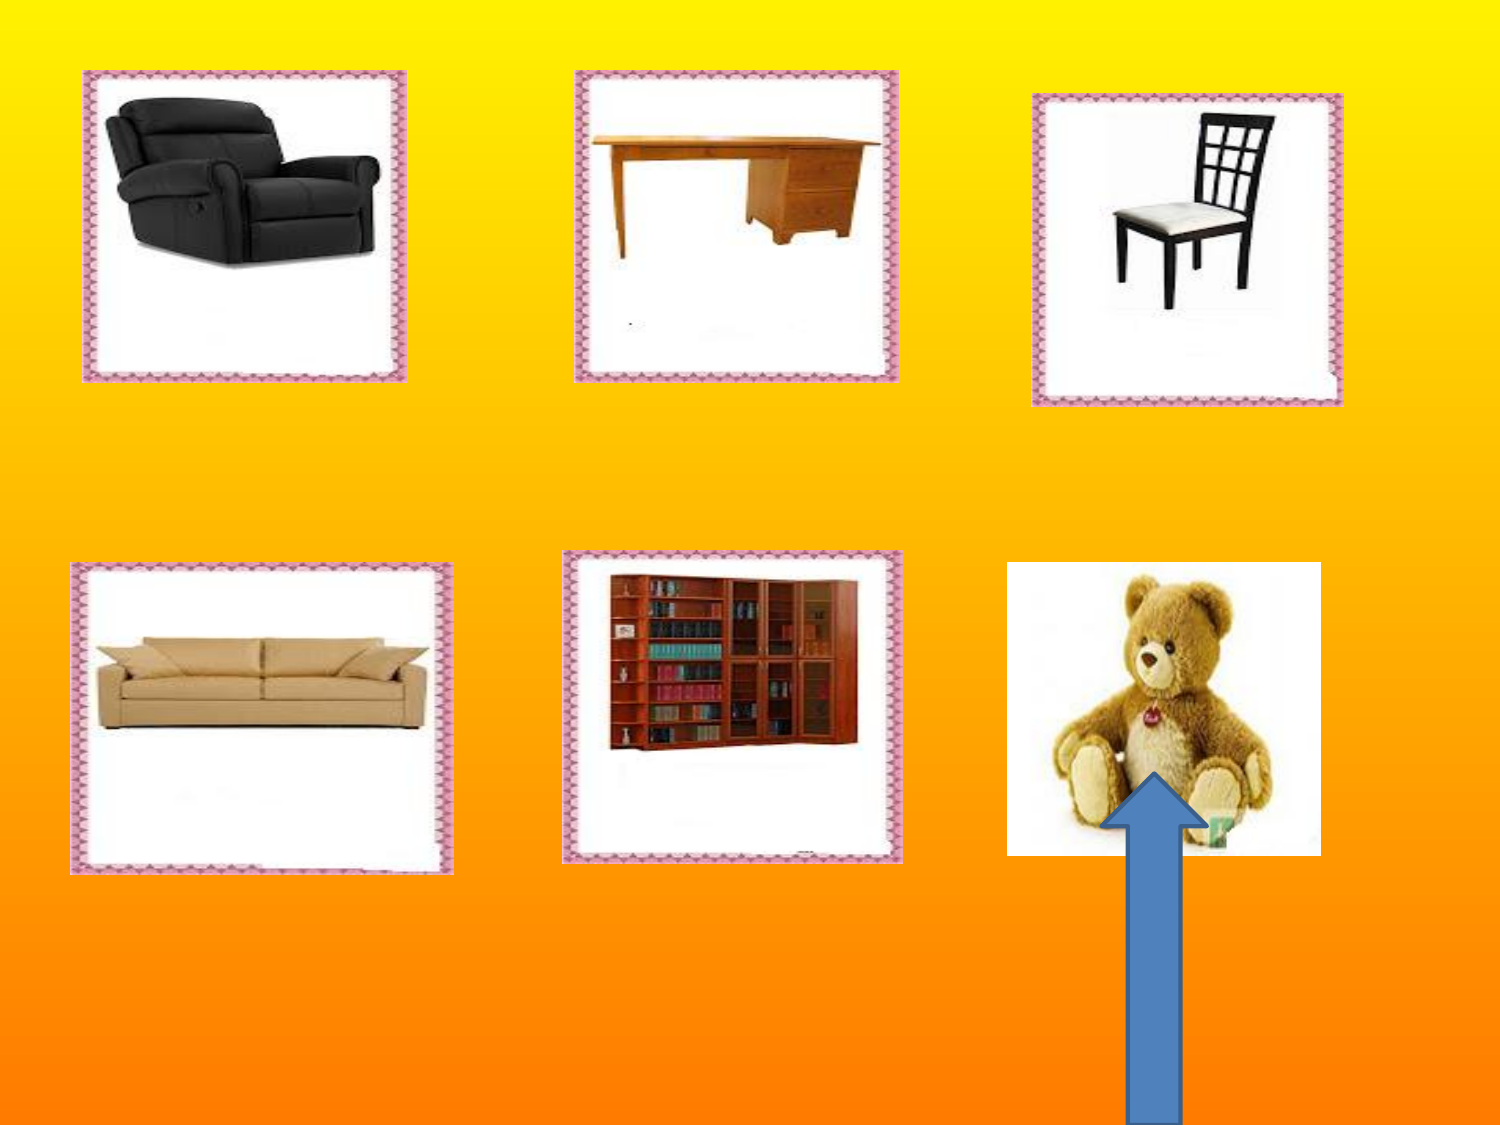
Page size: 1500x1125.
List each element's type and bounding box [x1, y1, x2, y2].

picture [70, 562, 454, 876]
text_box [1125, 864, 1183, 1125]
picture [1007, 562, 1321, 856]
picture [562, 550, 903, 864]
picture [81, 70, 407, 384]
picture [1030, 93, 1344, 407]
picture [573, 70, 899, 384]
